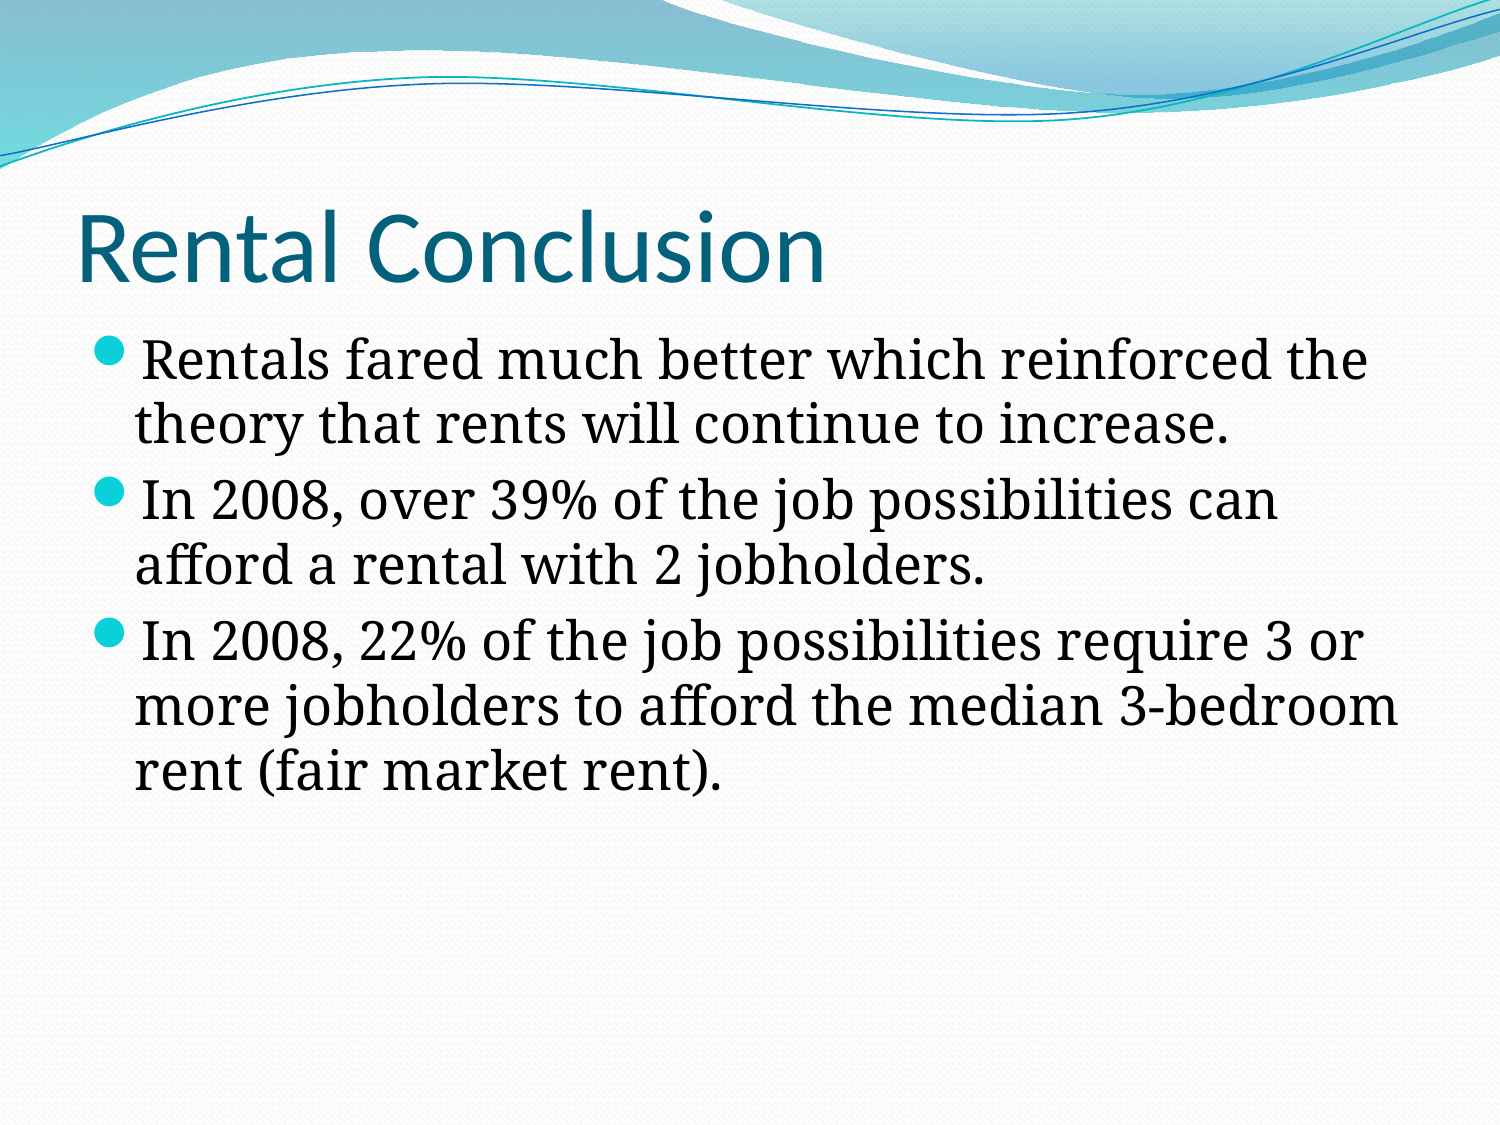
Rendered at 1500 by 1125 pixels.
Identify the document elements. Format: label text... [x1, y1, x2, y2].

list Rentals fared much better which reinforced the theory that rents will continue to increase. In 2008, over 39% of the job possibilities can afford a rental with 2 jobholders. In 2008, 22% of the job possibilities require 3 or more jobholders to afford the median 3-bedroom rent (fair market rent). [74, 317, 1426, 1038]
title Rental Conclusion [74, 115, 1426, 304]
